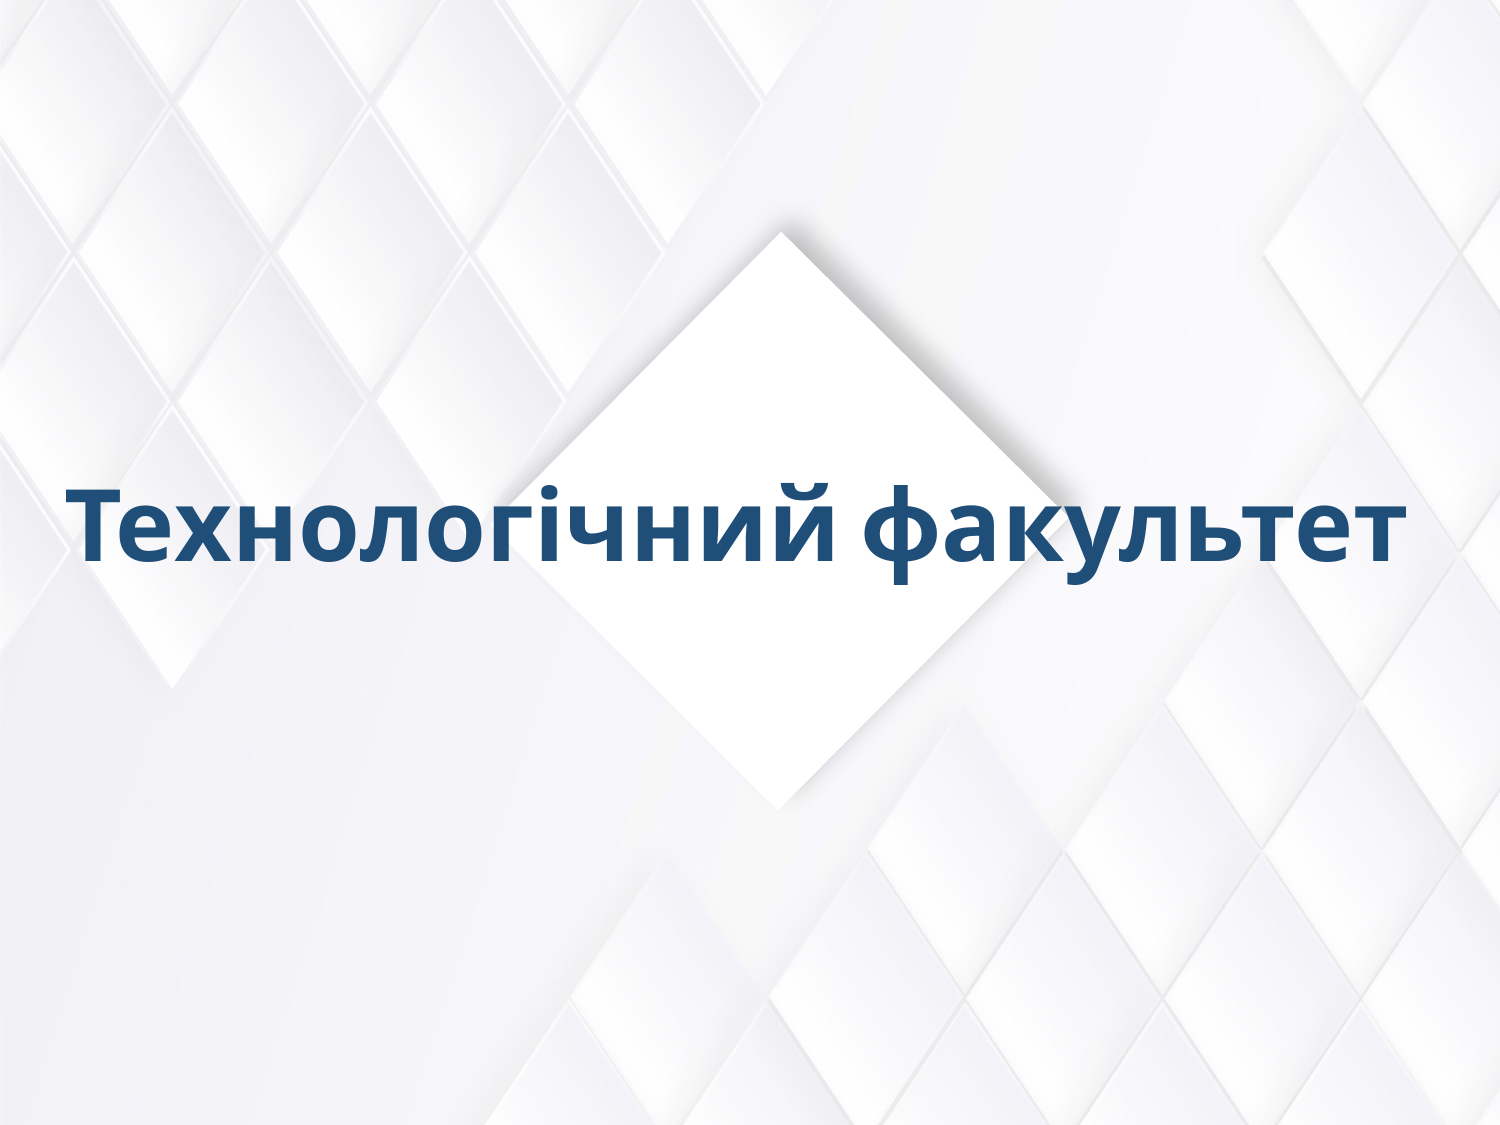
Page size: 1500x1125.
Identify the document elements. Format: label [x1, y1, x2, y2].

text_box [0, 230, 1500, 812]
